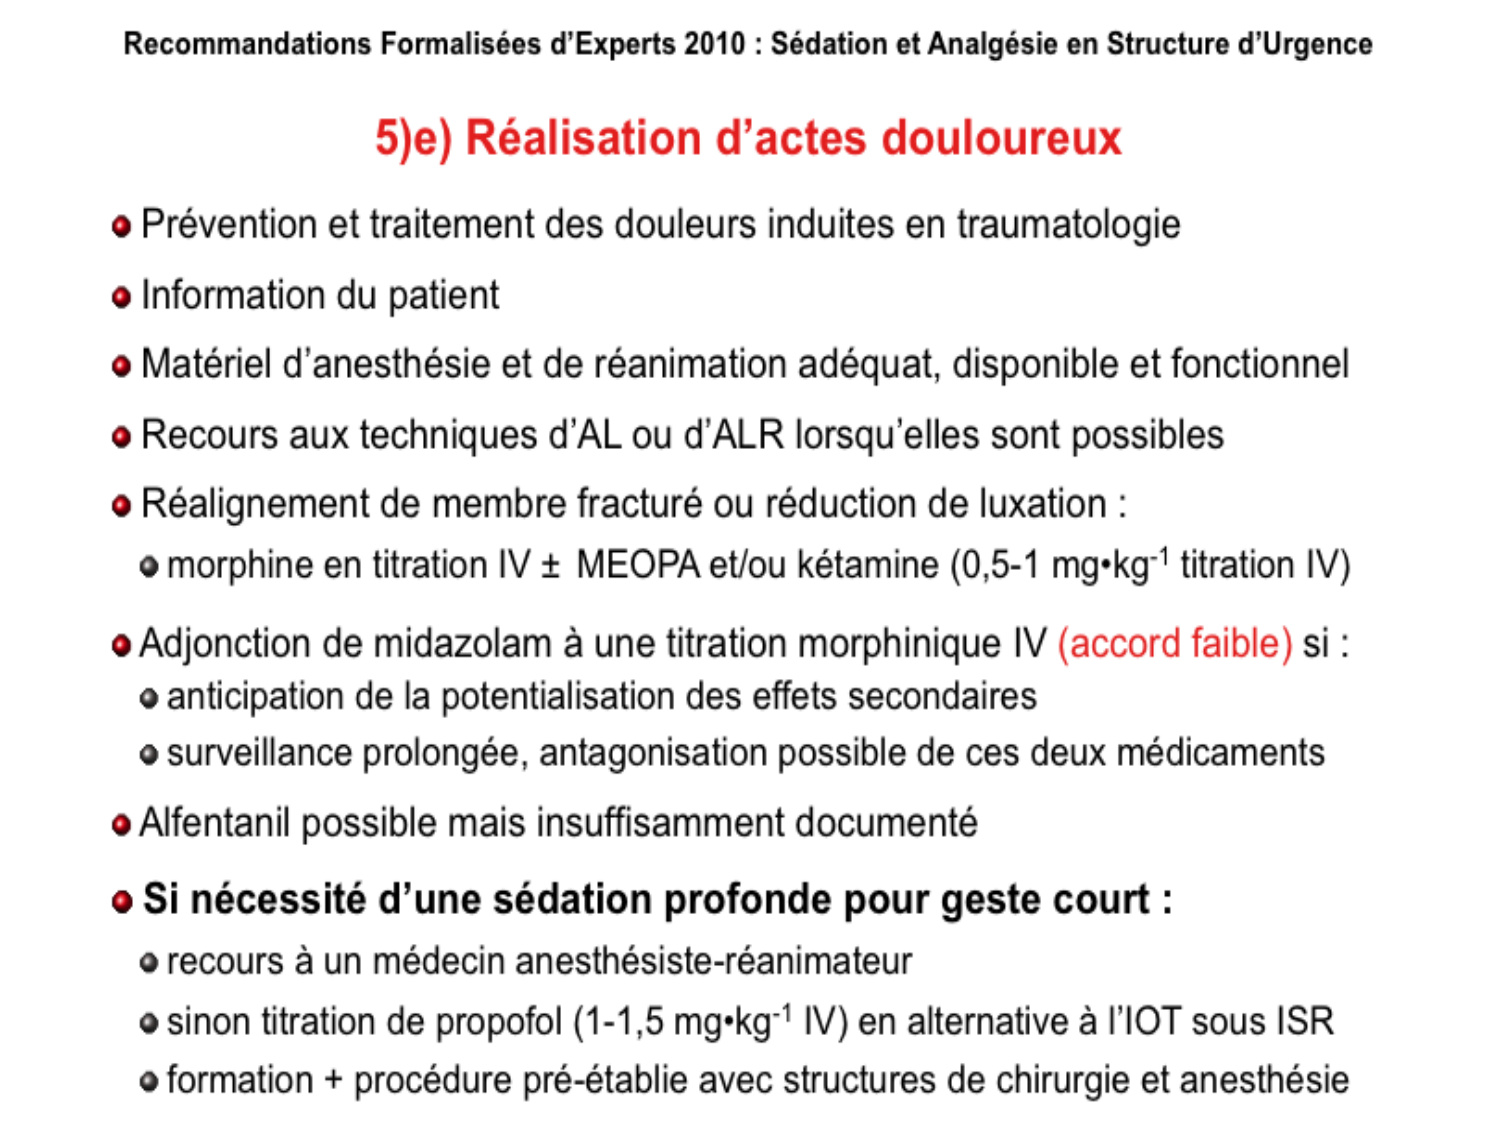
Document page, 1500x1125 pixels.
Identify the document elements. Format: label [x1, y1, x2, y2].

picture [94, 13, 1406, 1112]
